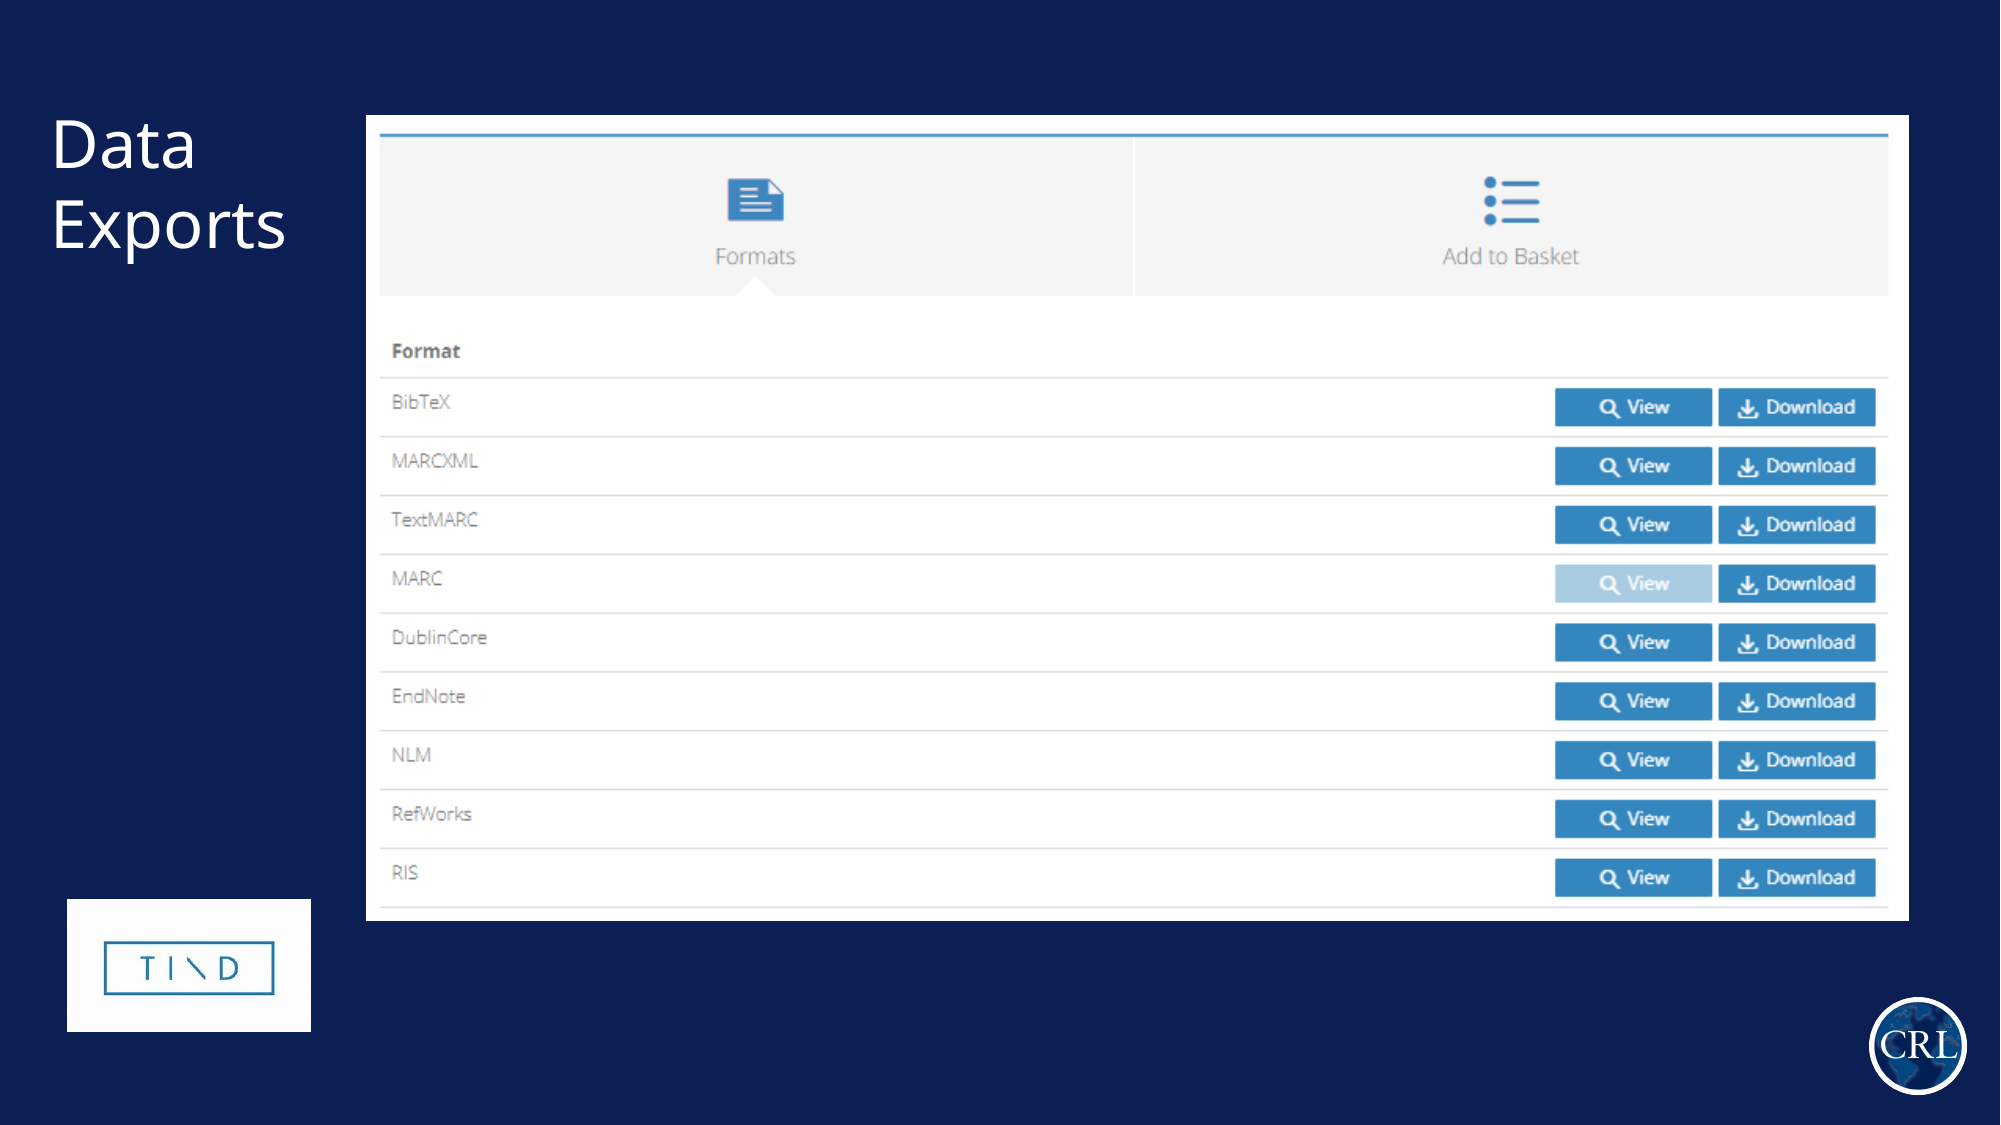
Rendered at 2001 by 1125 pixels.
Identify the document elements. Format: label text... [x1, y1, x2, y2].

picture [1867, 995, 1968, 1097]
picture [365, 115, 1910, 921]
picture [66, 899, 312, 1033]
text_box Data Exports [35, 94, 430, 269]
